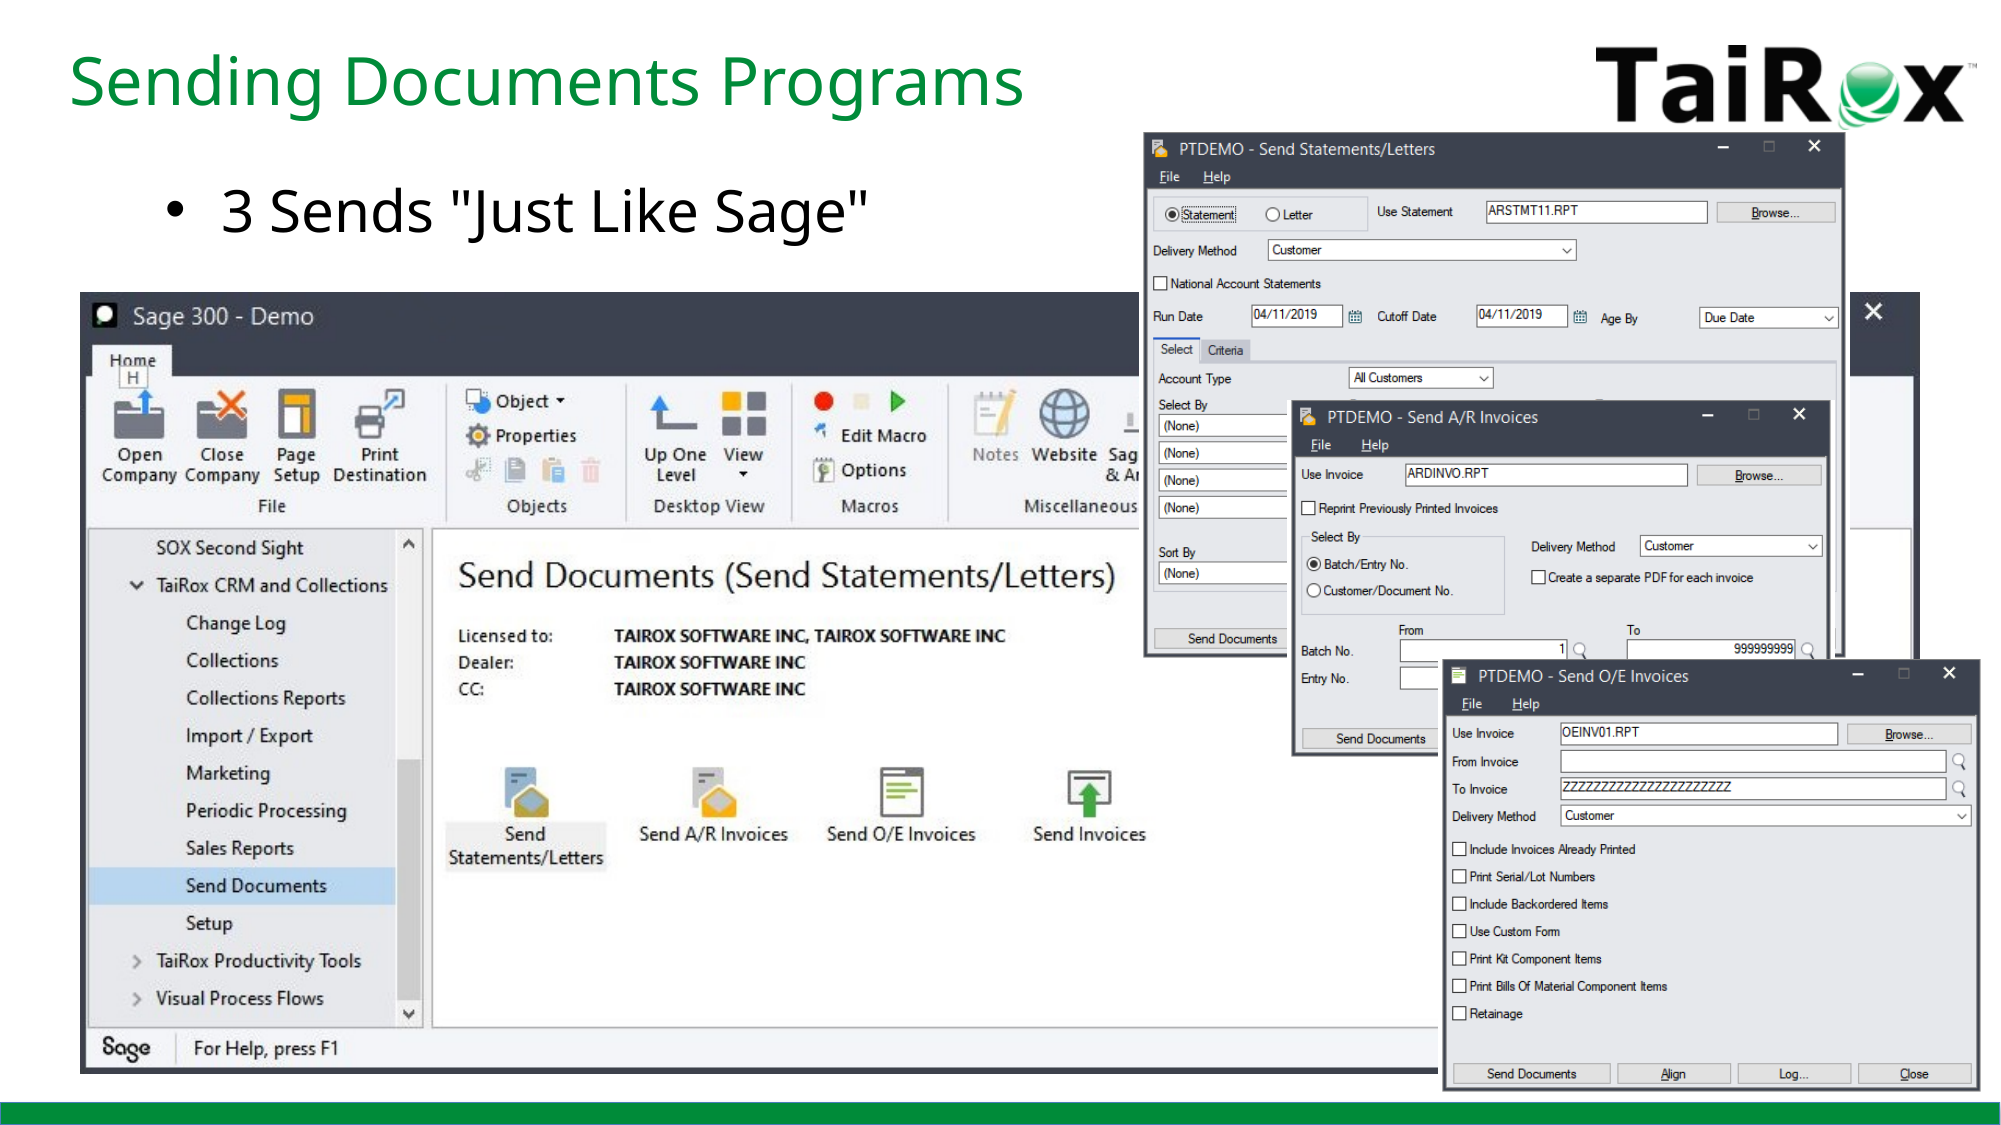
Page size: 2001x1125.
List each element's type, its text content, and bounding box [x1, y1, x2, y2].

text_box 3 Sends "Just Like Sage" [150, 166, 1133, 286]
title Sending Documents Programs [54, 29, 1495, 129]
picture [1596, 45, 1977, 130]
picture [80, 132, 1986, 1096]
